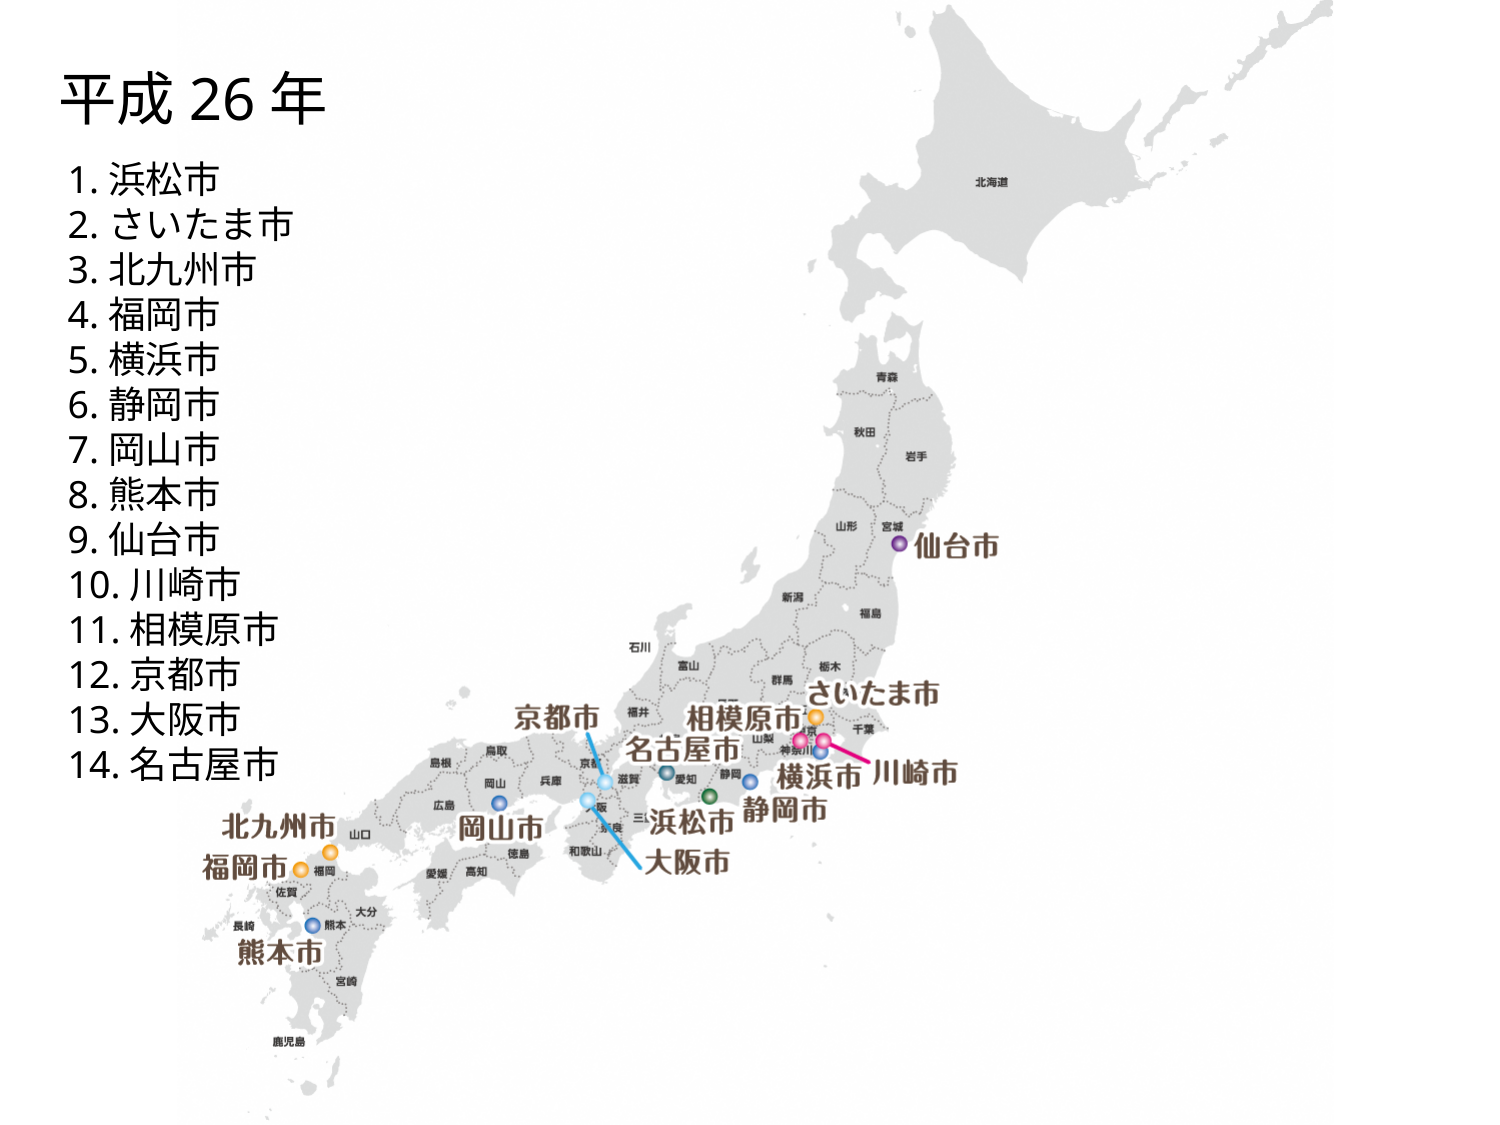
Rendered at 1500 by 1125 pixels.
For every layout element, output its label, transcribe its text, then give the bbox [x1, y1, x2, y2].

text_box 平成26年 [43, 54, 170, 140]
picture [176, 0, 1334, 1125]
text_box 1.浜松市 2.さいたま市 3.北九州市 4.福岡市 5.横浜市 6.静岡市 7.岡山市 8.熊本市 9.仙台市 10.川崎市 11.相模原市 12.京都市 13.大阪市 14.名古屋市 [52, 148, 170, 794]
